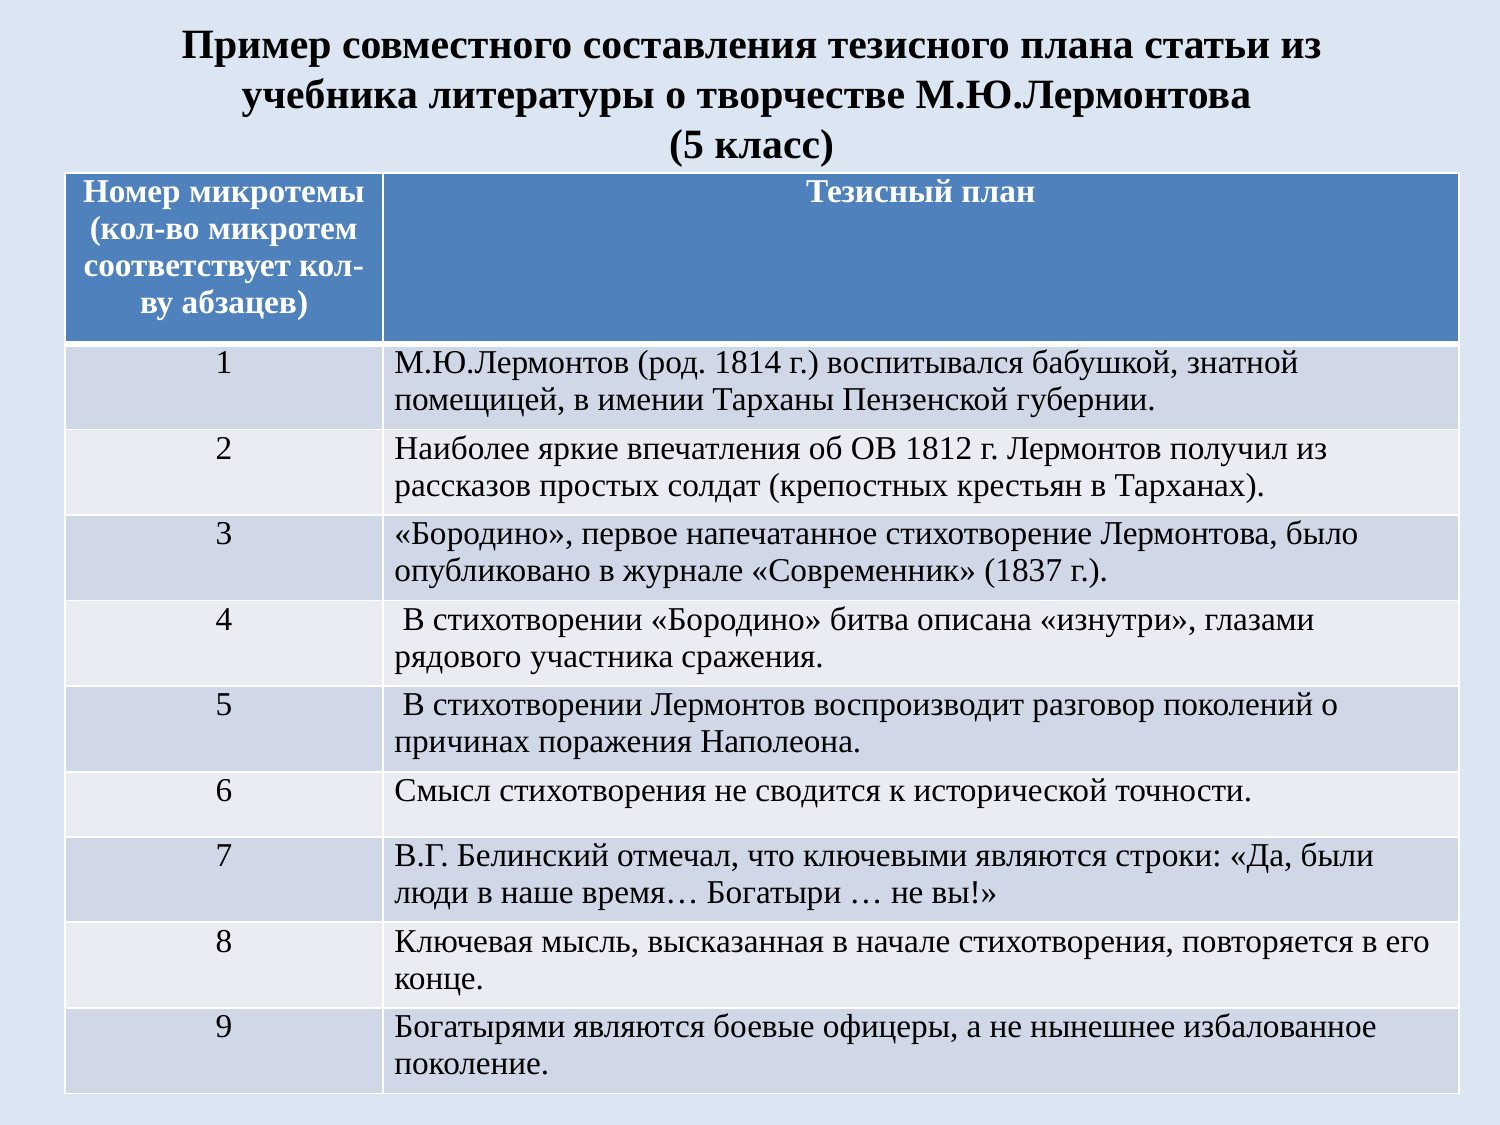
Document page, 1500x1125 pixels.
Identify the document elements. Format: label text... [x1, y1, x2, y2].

table_cell 7 [66, 838, 382, 921]
table_cell В стихотворении Лермонтов воспроизводит разговор поколений о причинах поражения Наполеона. [384, 687, 1458, 771]
table_cell Смысл стихотворения не сводится к исторической точности. [384, 773, 1458, 836]
table_cell В.Г. Белинский отмечал, что ключевыми являются строки: «Да, были люди в наше время… Богатыри … не вы!» [384, 838, 1458, 921]
table_cell Наиболее яркие впечатления об ОВ 1812 г. Лермонтов получил из рассказов простых солдат (крепостных крестьян в Тарханах). [384, 430, 1458, 514]
table_cell 3 [66, 516, 382, 600]
table_cell 1 [66, 347, 382, 429]
table_cell «Бородино», первое напечатанное стихотворение Лермонтова, было опубликовано в журнале «Современник» (1837 г.). [384, 516, 1458, 600]
table_cell 6 [66, 773, 382, 836]
table_cell Богатырями являются боевые офицеры, а не нынешнее избалованное поколение. [384, 1009, 1458, 1093]
table_cell М.Ю.Лермонтов (род. 1814 г.) воспитывался бабушкой, знатной помещицей, в имении Тарханы Пензенской губернии. [384, 347, 1458, 429]
table_cell 2 [66, 430, 382, 514]
table_cell 5 [66, 687, 382, 771]
table_cell В стихотворении «Бородино» битва описана «изнутри», глазами рядового участника сражения. [384, 601, 1458, 685]
table_cell 8 [66, 923, 382, 1007]
table_header Номер микротемы (кол-во микротем соответствует кол-ву абзацев) [66, 174, 382, 341]
table_header Тезисный план [384, 174, 1458, 341]
table_cell 9 [66, 1009, 382, 1093]
title Пример совместного составления тезисного плана статьи из учебника литературы о творчестве М.Ю.Лермонтова (5 класс) [76, 0, 1427, 172]
table_cell 4 [66, 601, 382, 685]
table_cell Ключевая мысль, высказанная в начале стихотворения, повторяется в его конце. [384, 923, 1458, 1007]
